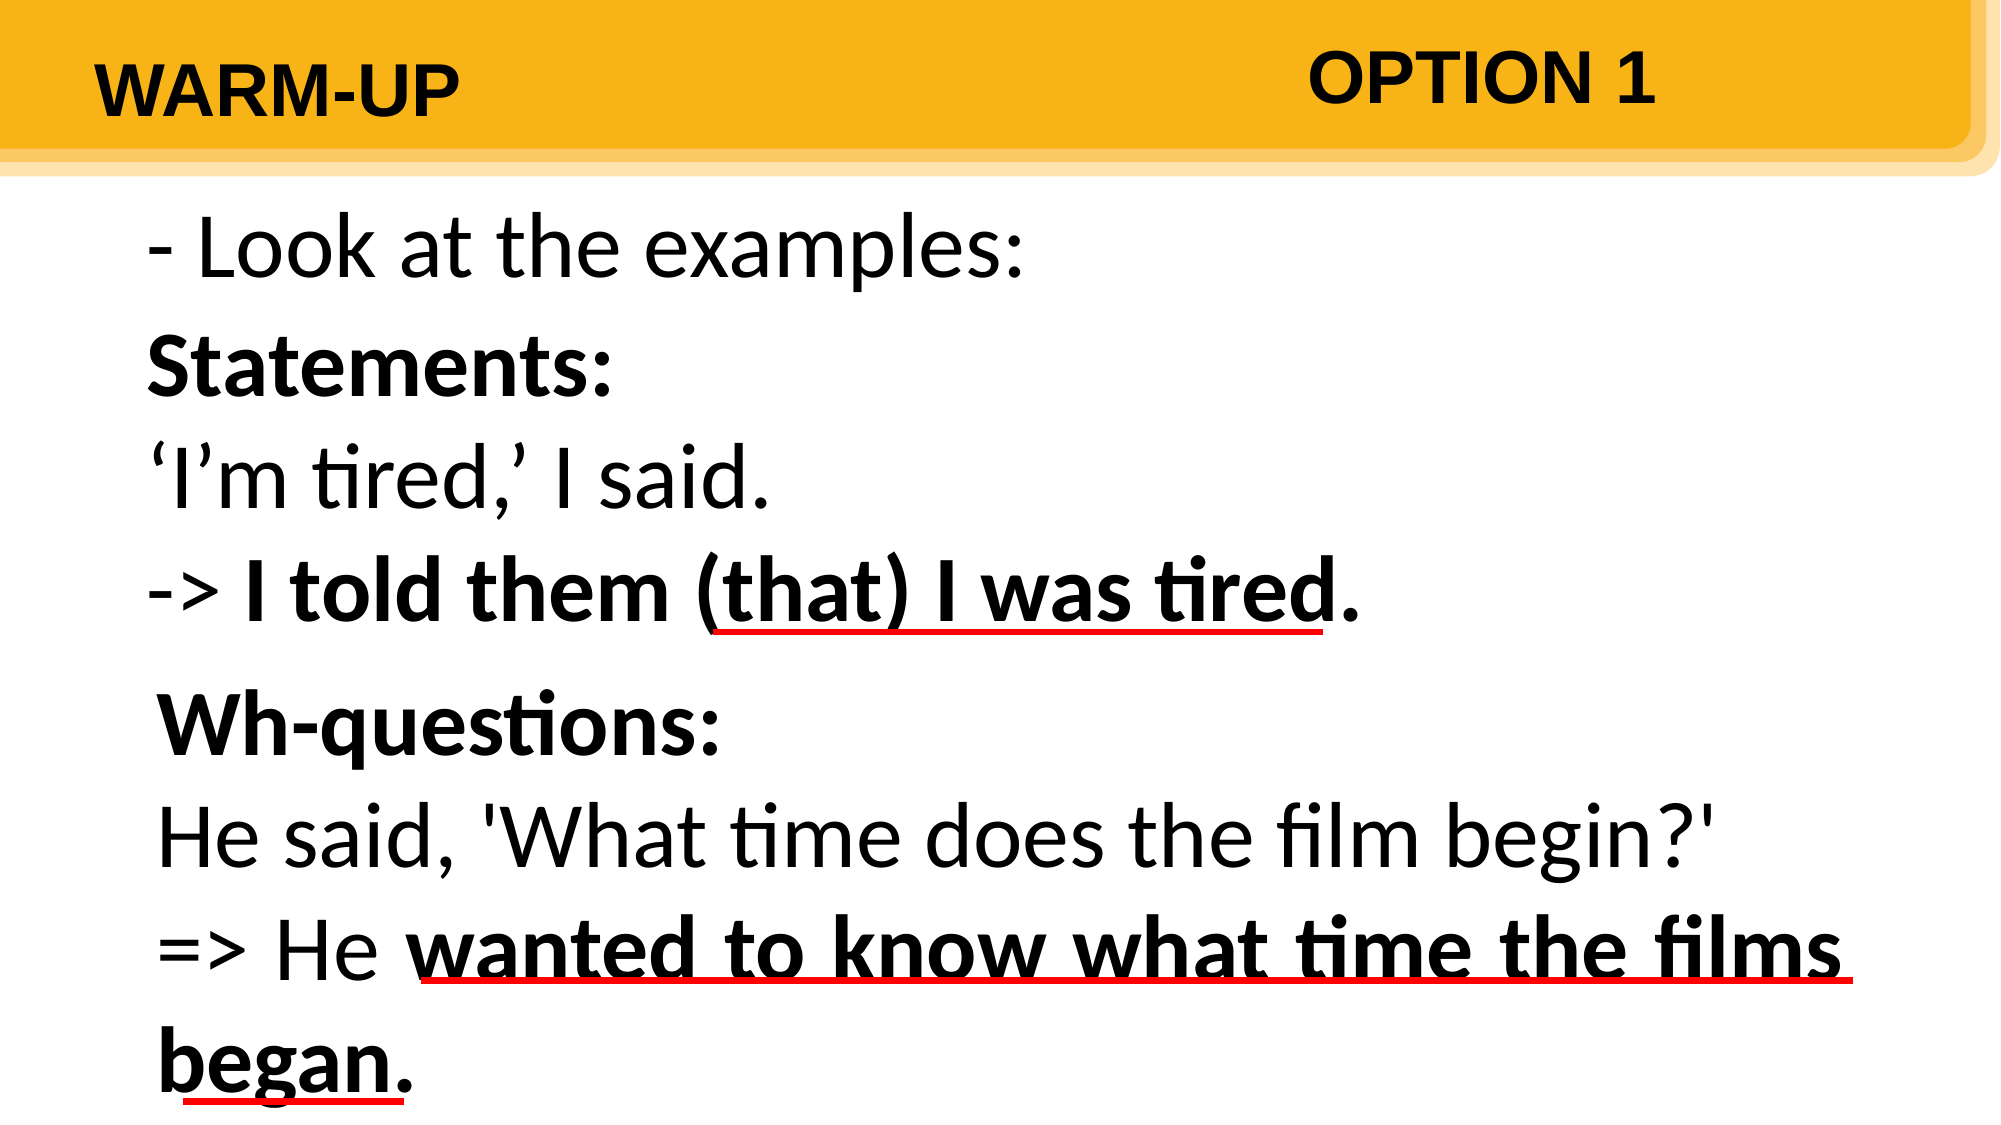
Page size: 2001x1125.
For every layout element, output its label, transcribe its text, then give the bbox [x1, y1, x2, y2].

text_box Wh-questions: He said, 'What time does the film begin?' => He wanted to know what time the films began. [141, 653, 1859, 805]
text_box Statements: ‘I’m tired,’ I said. -> I told them (that) I was tired. [131, 294, 1850, 446]
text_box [0, 0, 2000, 177]
text_box - Look at the examples: [131, 177, 1850, 294]
